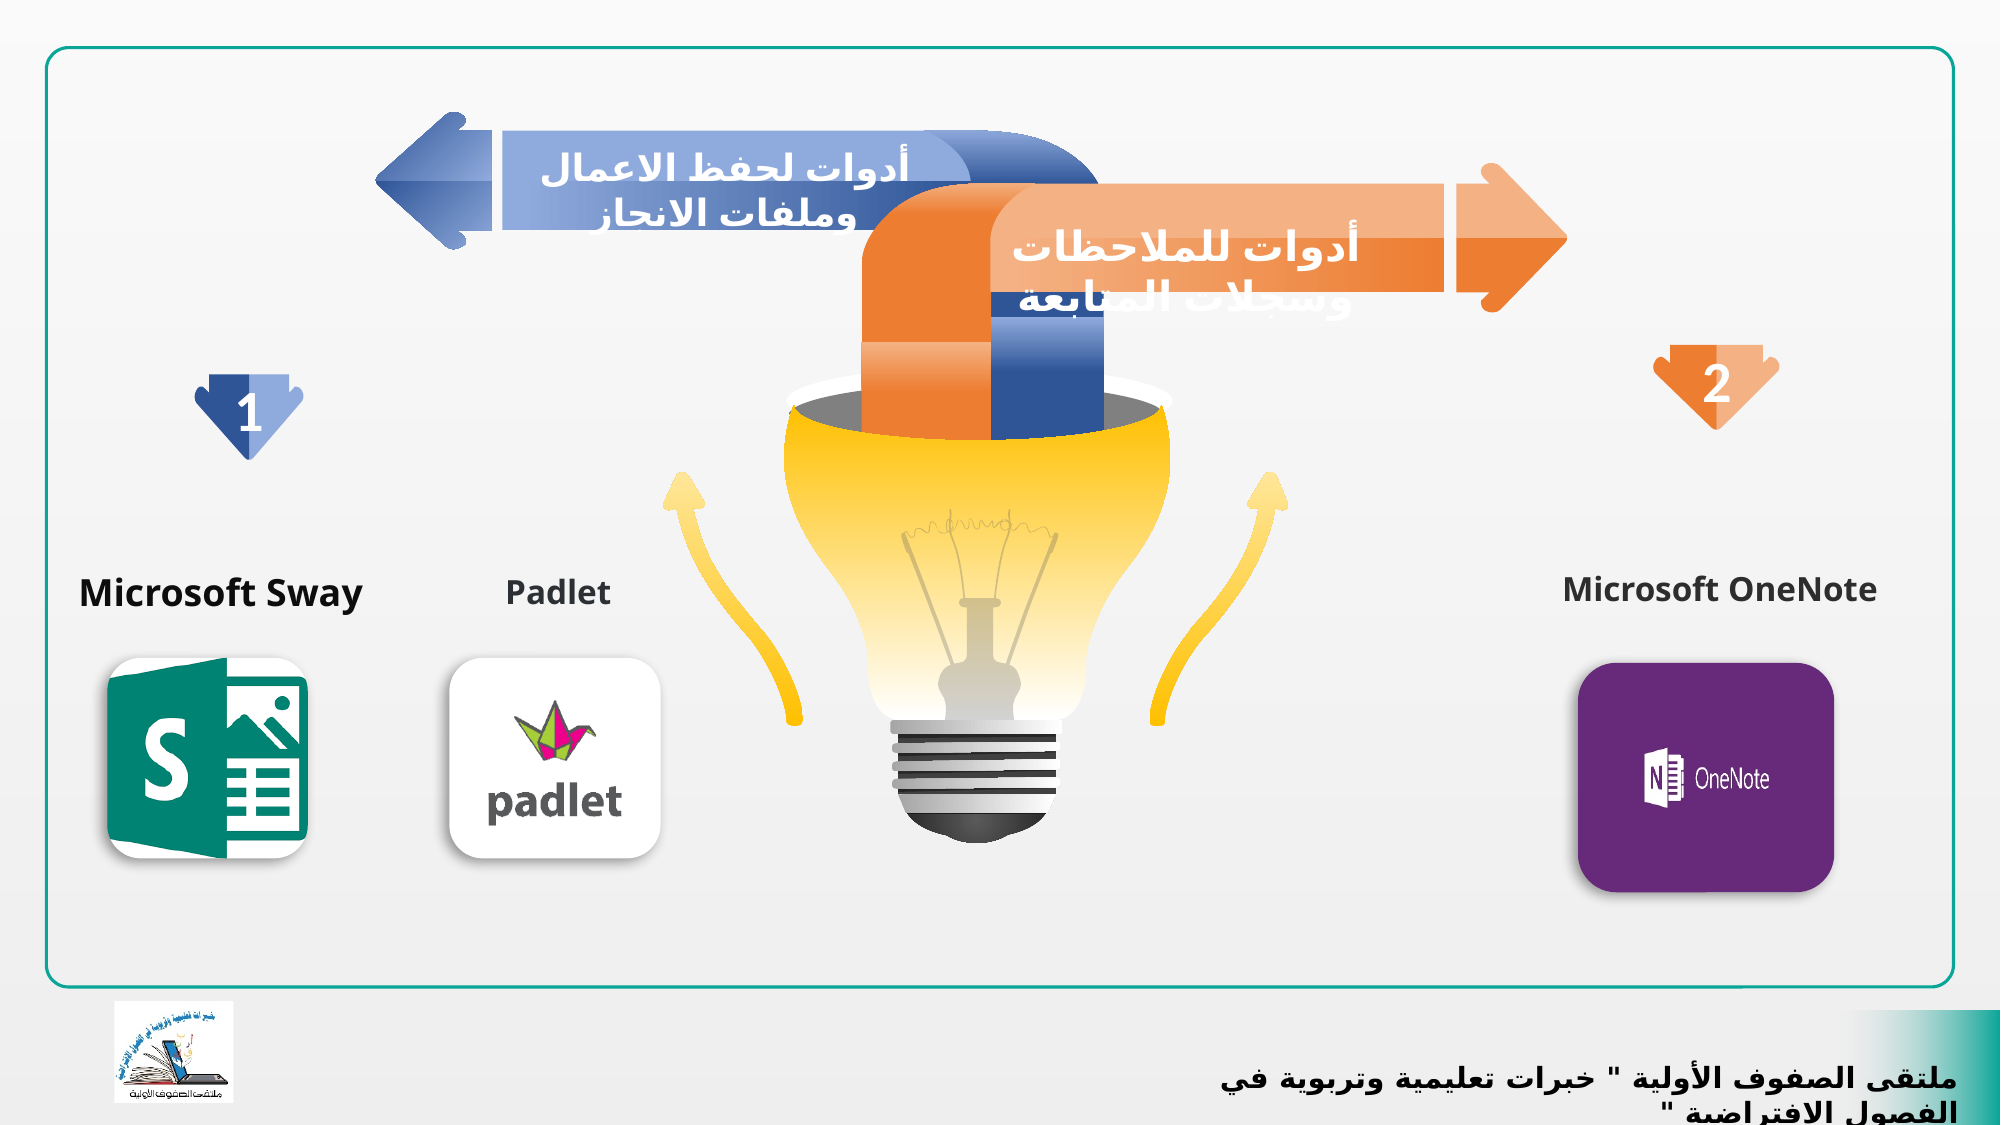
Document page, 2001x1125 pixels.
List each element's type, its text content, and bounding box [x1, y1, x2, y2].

picture [107, 657, 308, 859]
picture [114, 1001, 234, 1103]
text_box Microsoft Sway [26, 561, 415, 621]
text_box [193, 366, 305, 460]
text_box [890, 726, 1063, 843]
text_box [375, 111, 1150, 506]
text_box Padlet [419, 563, 663, 619]
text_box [663, 472, 1290, 726]
picture [449, 657, 661, 859]
text_box Microsoft OneNote [1481, 561, 1960, 646]
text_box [1651, 336, 1782, 430]
picture [1577, 662, 1835, 893]
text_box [841, 161, 1568, 592]
